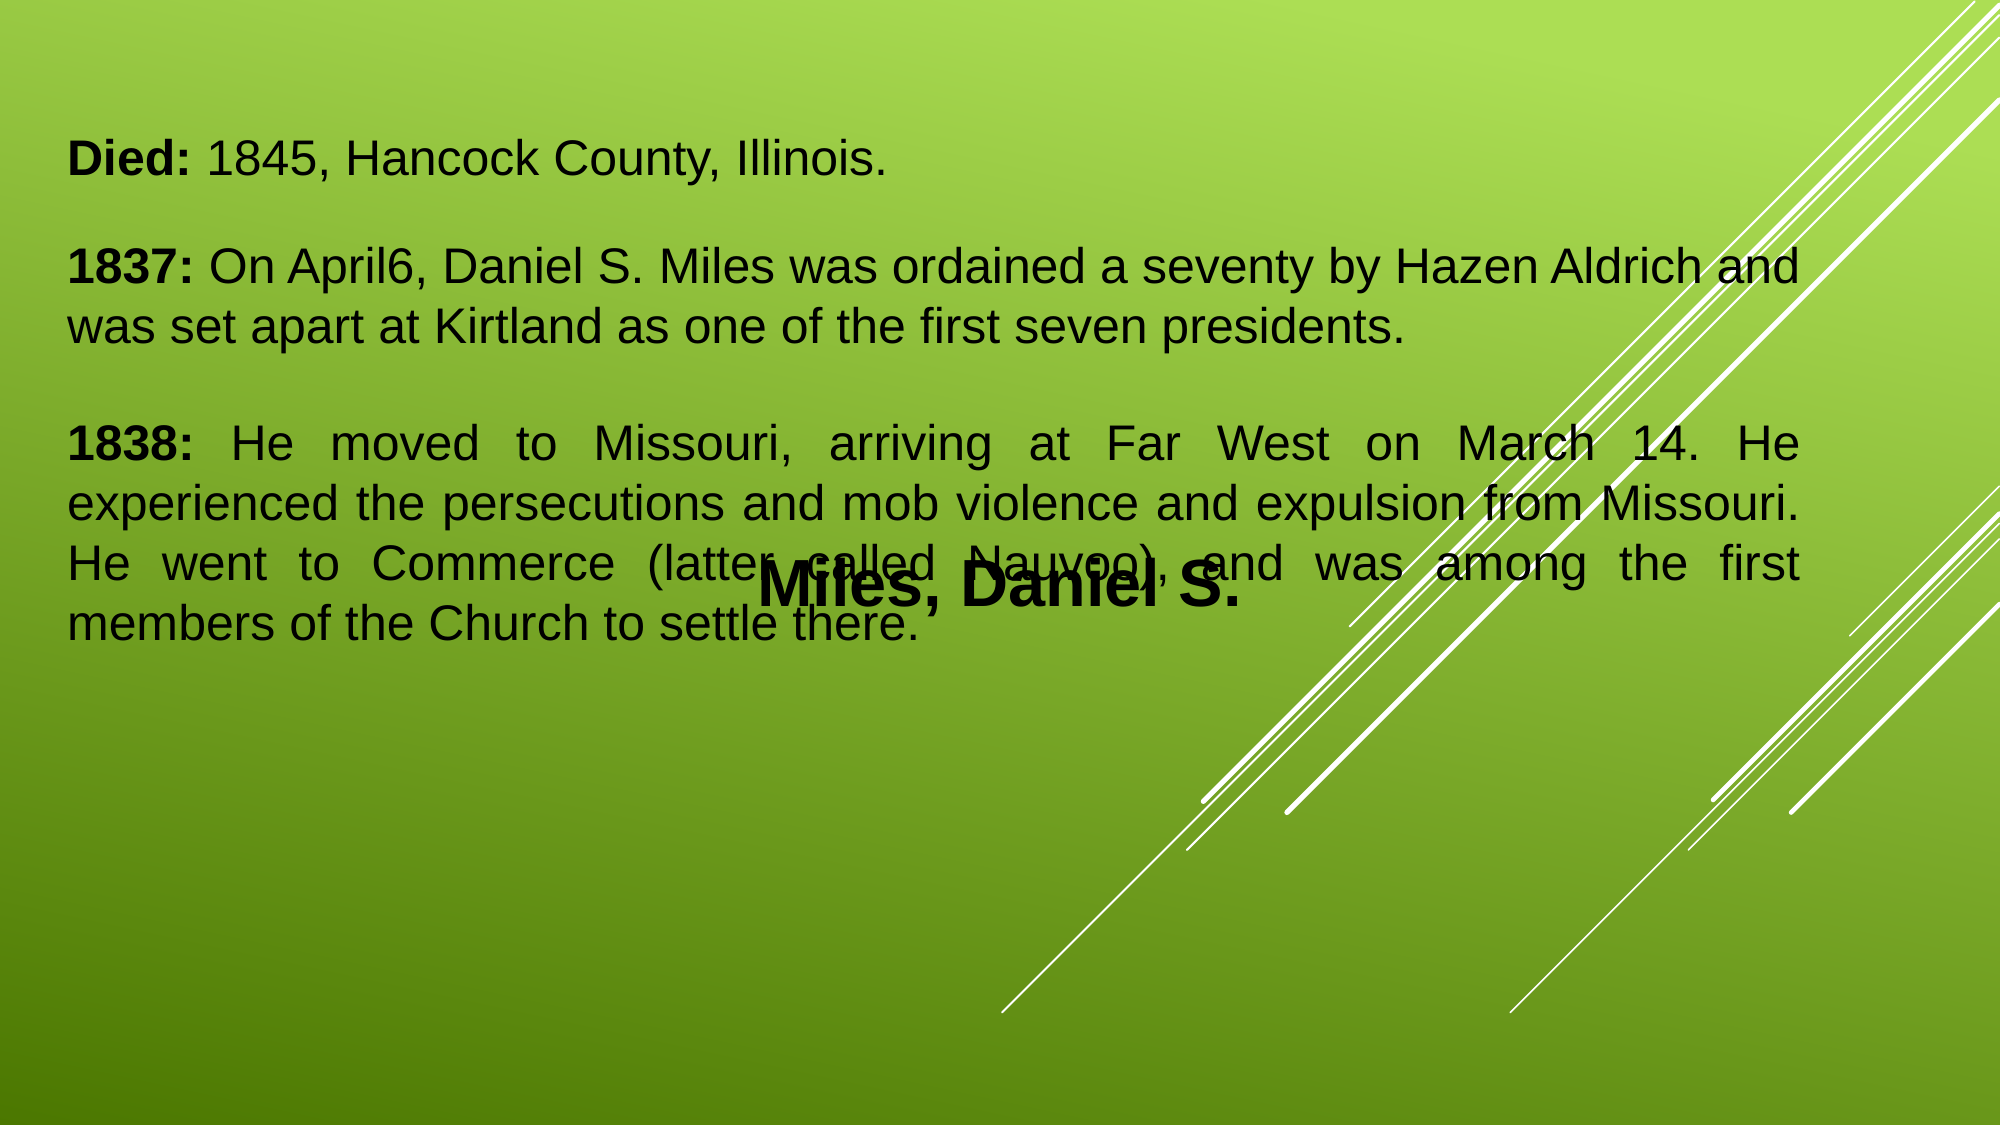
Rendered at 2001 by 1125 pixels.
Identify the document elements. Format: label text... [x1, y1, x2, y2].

text_box 1838: He moved to Missouri, arriving at Far West on March 14. He experienced the persecutions and mob violence and expulsion from Missouri. He went to Commerce (latter called Nauvoo), and was among the first members of the Church to settle there. [52, 403, 1816, 659]
text_box 1837: On April6, Daniel S. Miles was ordained a seventy by Hazen Aldrich and was set apart at Kirtland as one of the first seven presidents. [52, 226, 1816, 361]
text_box Died: 1845, Hancock County, Illinois. [52, 117, 994, 193]
